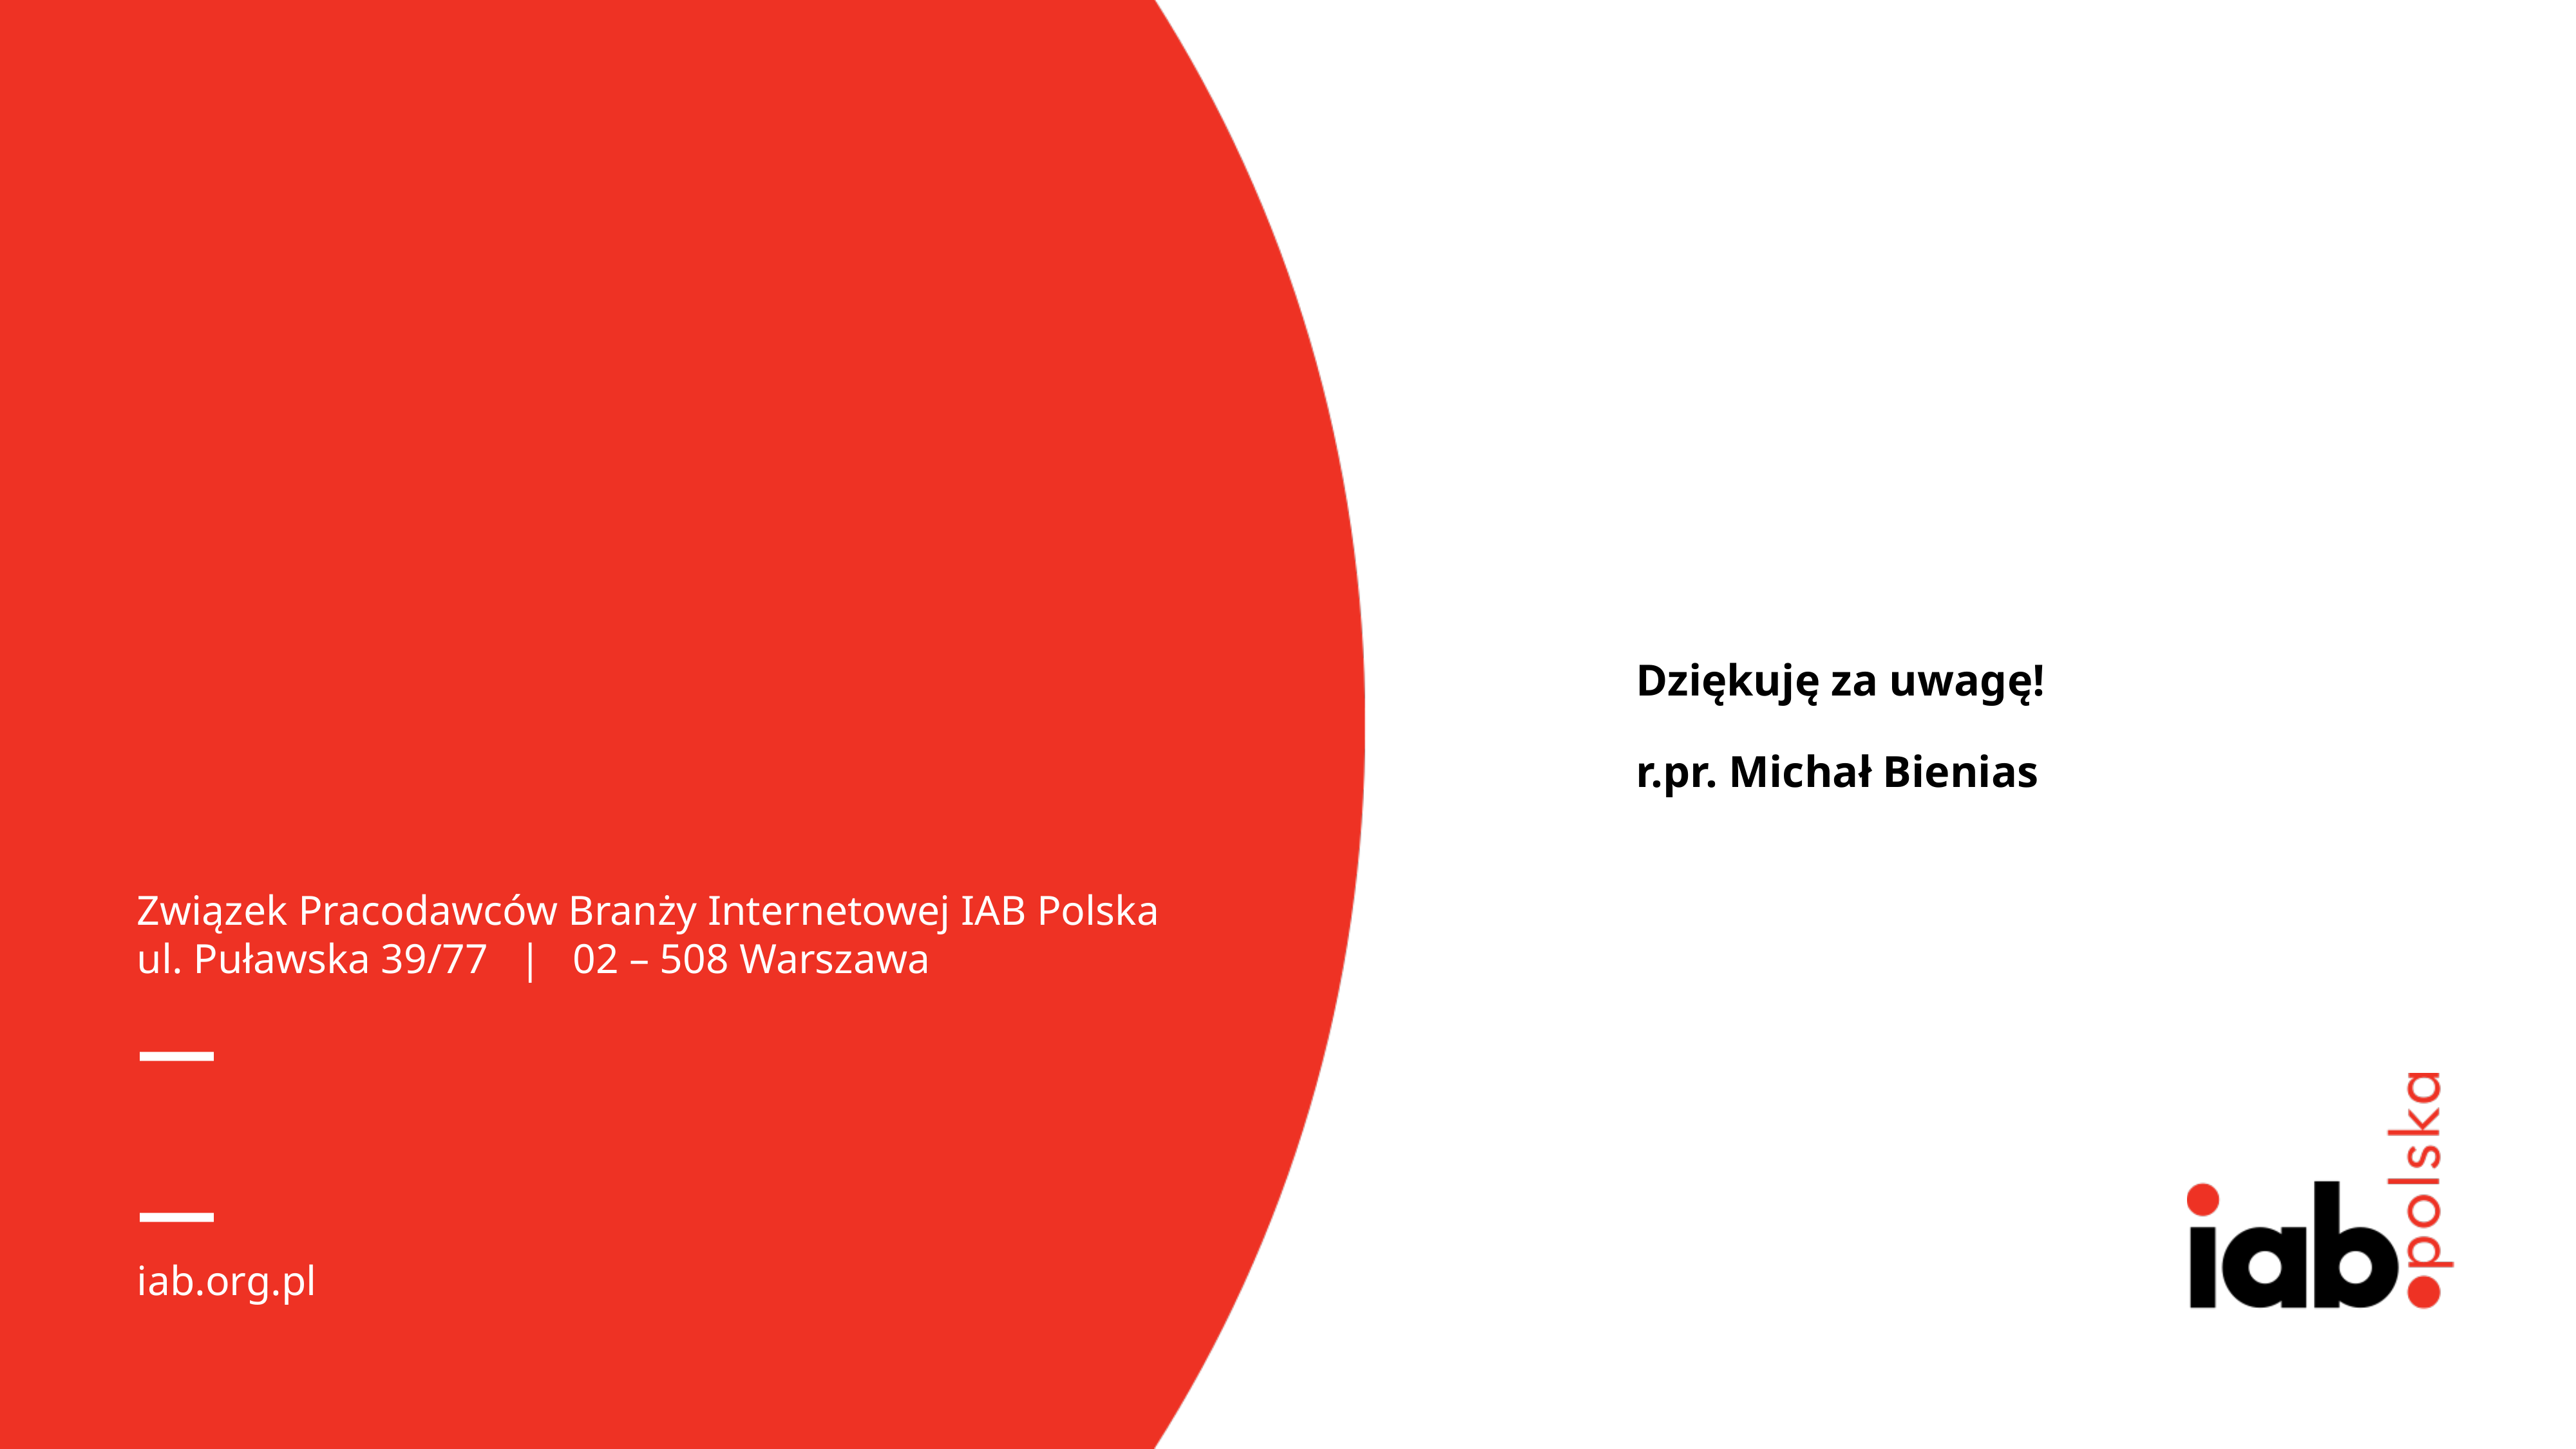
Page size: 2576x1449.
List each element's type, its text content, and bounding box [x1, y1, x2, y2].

text_box Dziękuję za uwagę! r.pr. Michał Bienias [1630, 647, 2490, 802]
picture [2187, 1073, 2454, 1309]
picture [0, 0, 1367, 1449]
